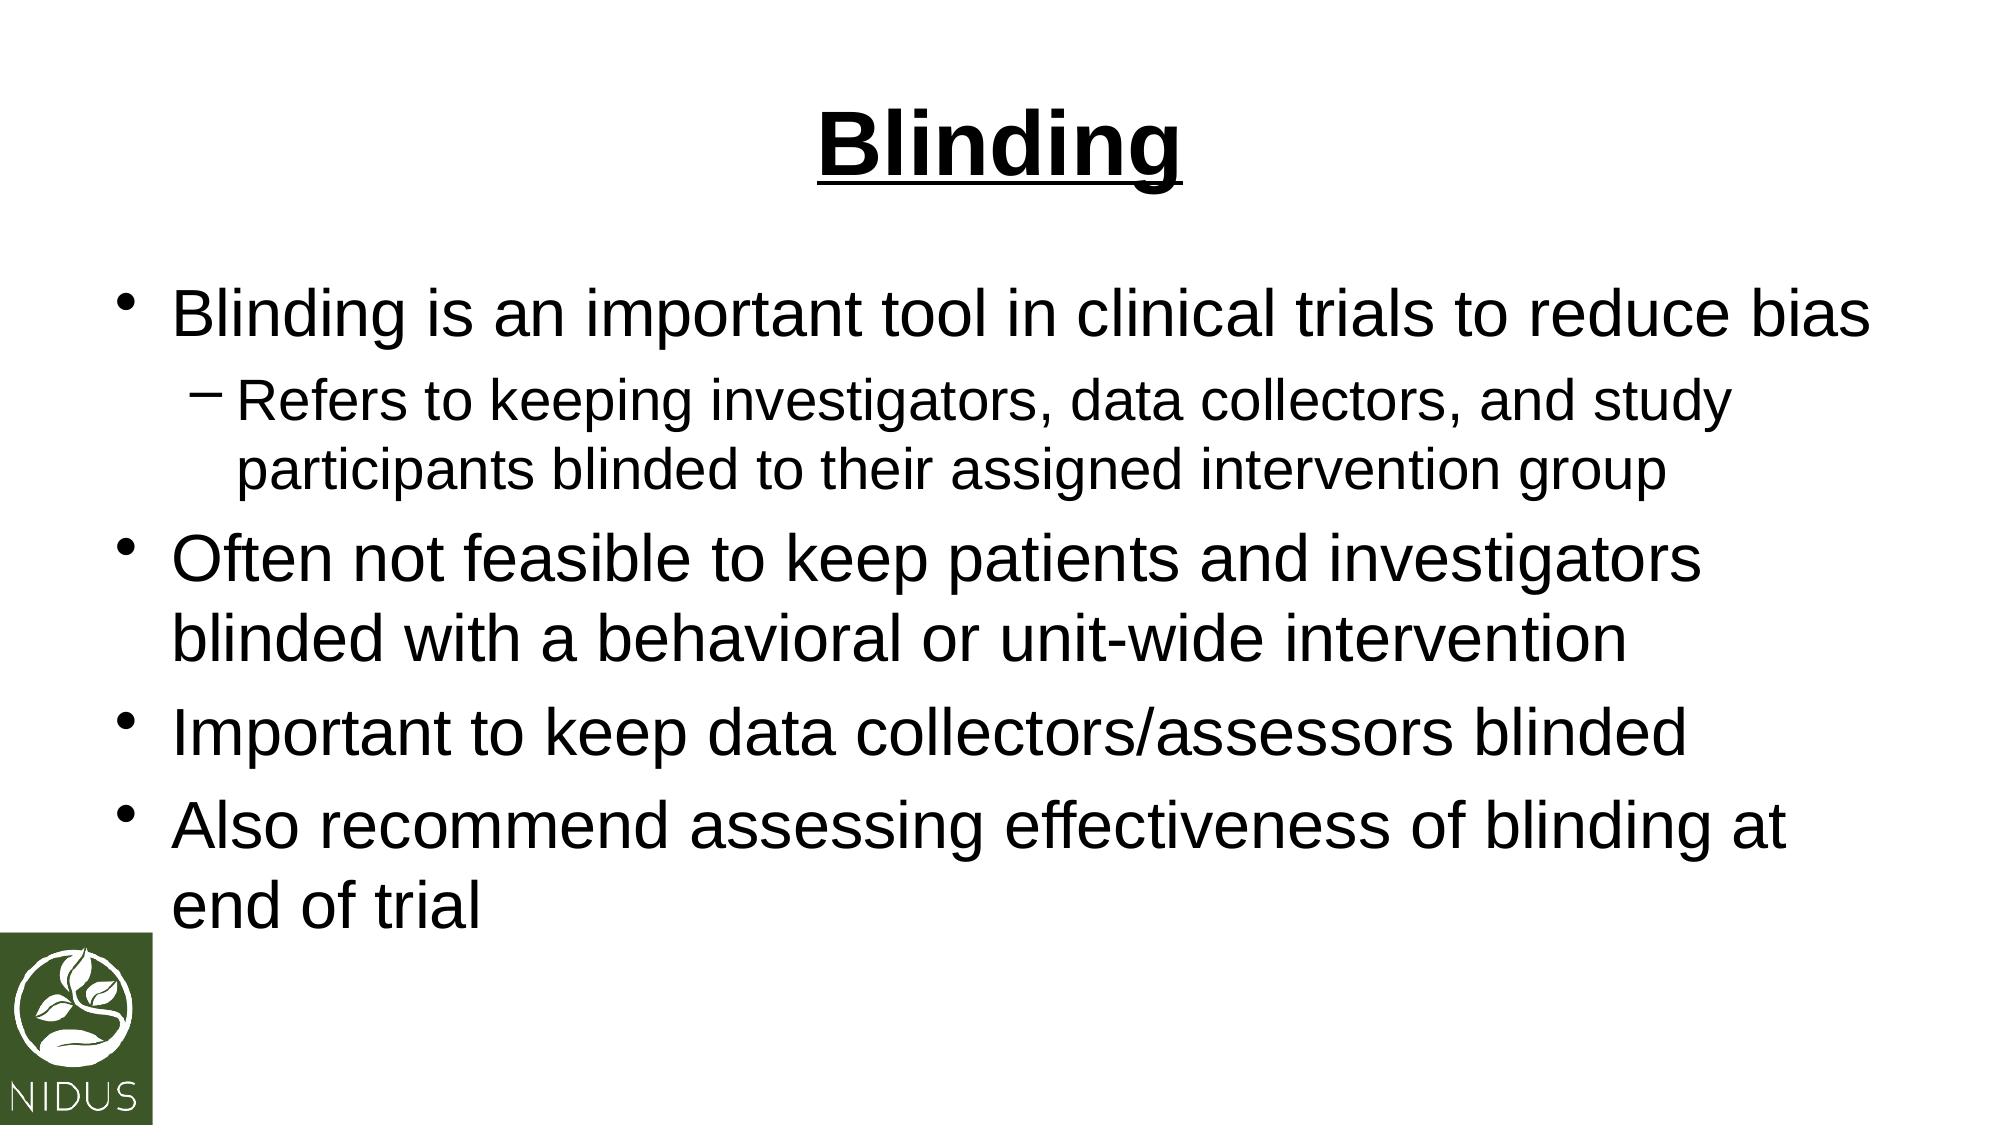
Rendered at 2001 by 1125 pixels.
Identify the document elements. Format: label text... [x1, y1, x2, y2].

title Blinding [99, 44, 1901, 233]
list Blinding is an important tool in clinical trials to reduce bias Refers to keeping investigators, data collectors, and study participants blinded to their assigned intervention group Often not feasible to keep patients and investigators blinded with a behavioral or unit-wide intervention Important to keep data collectors/assessors blinded Also recommend assessing effectiveness of blinding at end of trial [99, 262, 1901, 1006]
picture [0, 921, 181, 1125]
